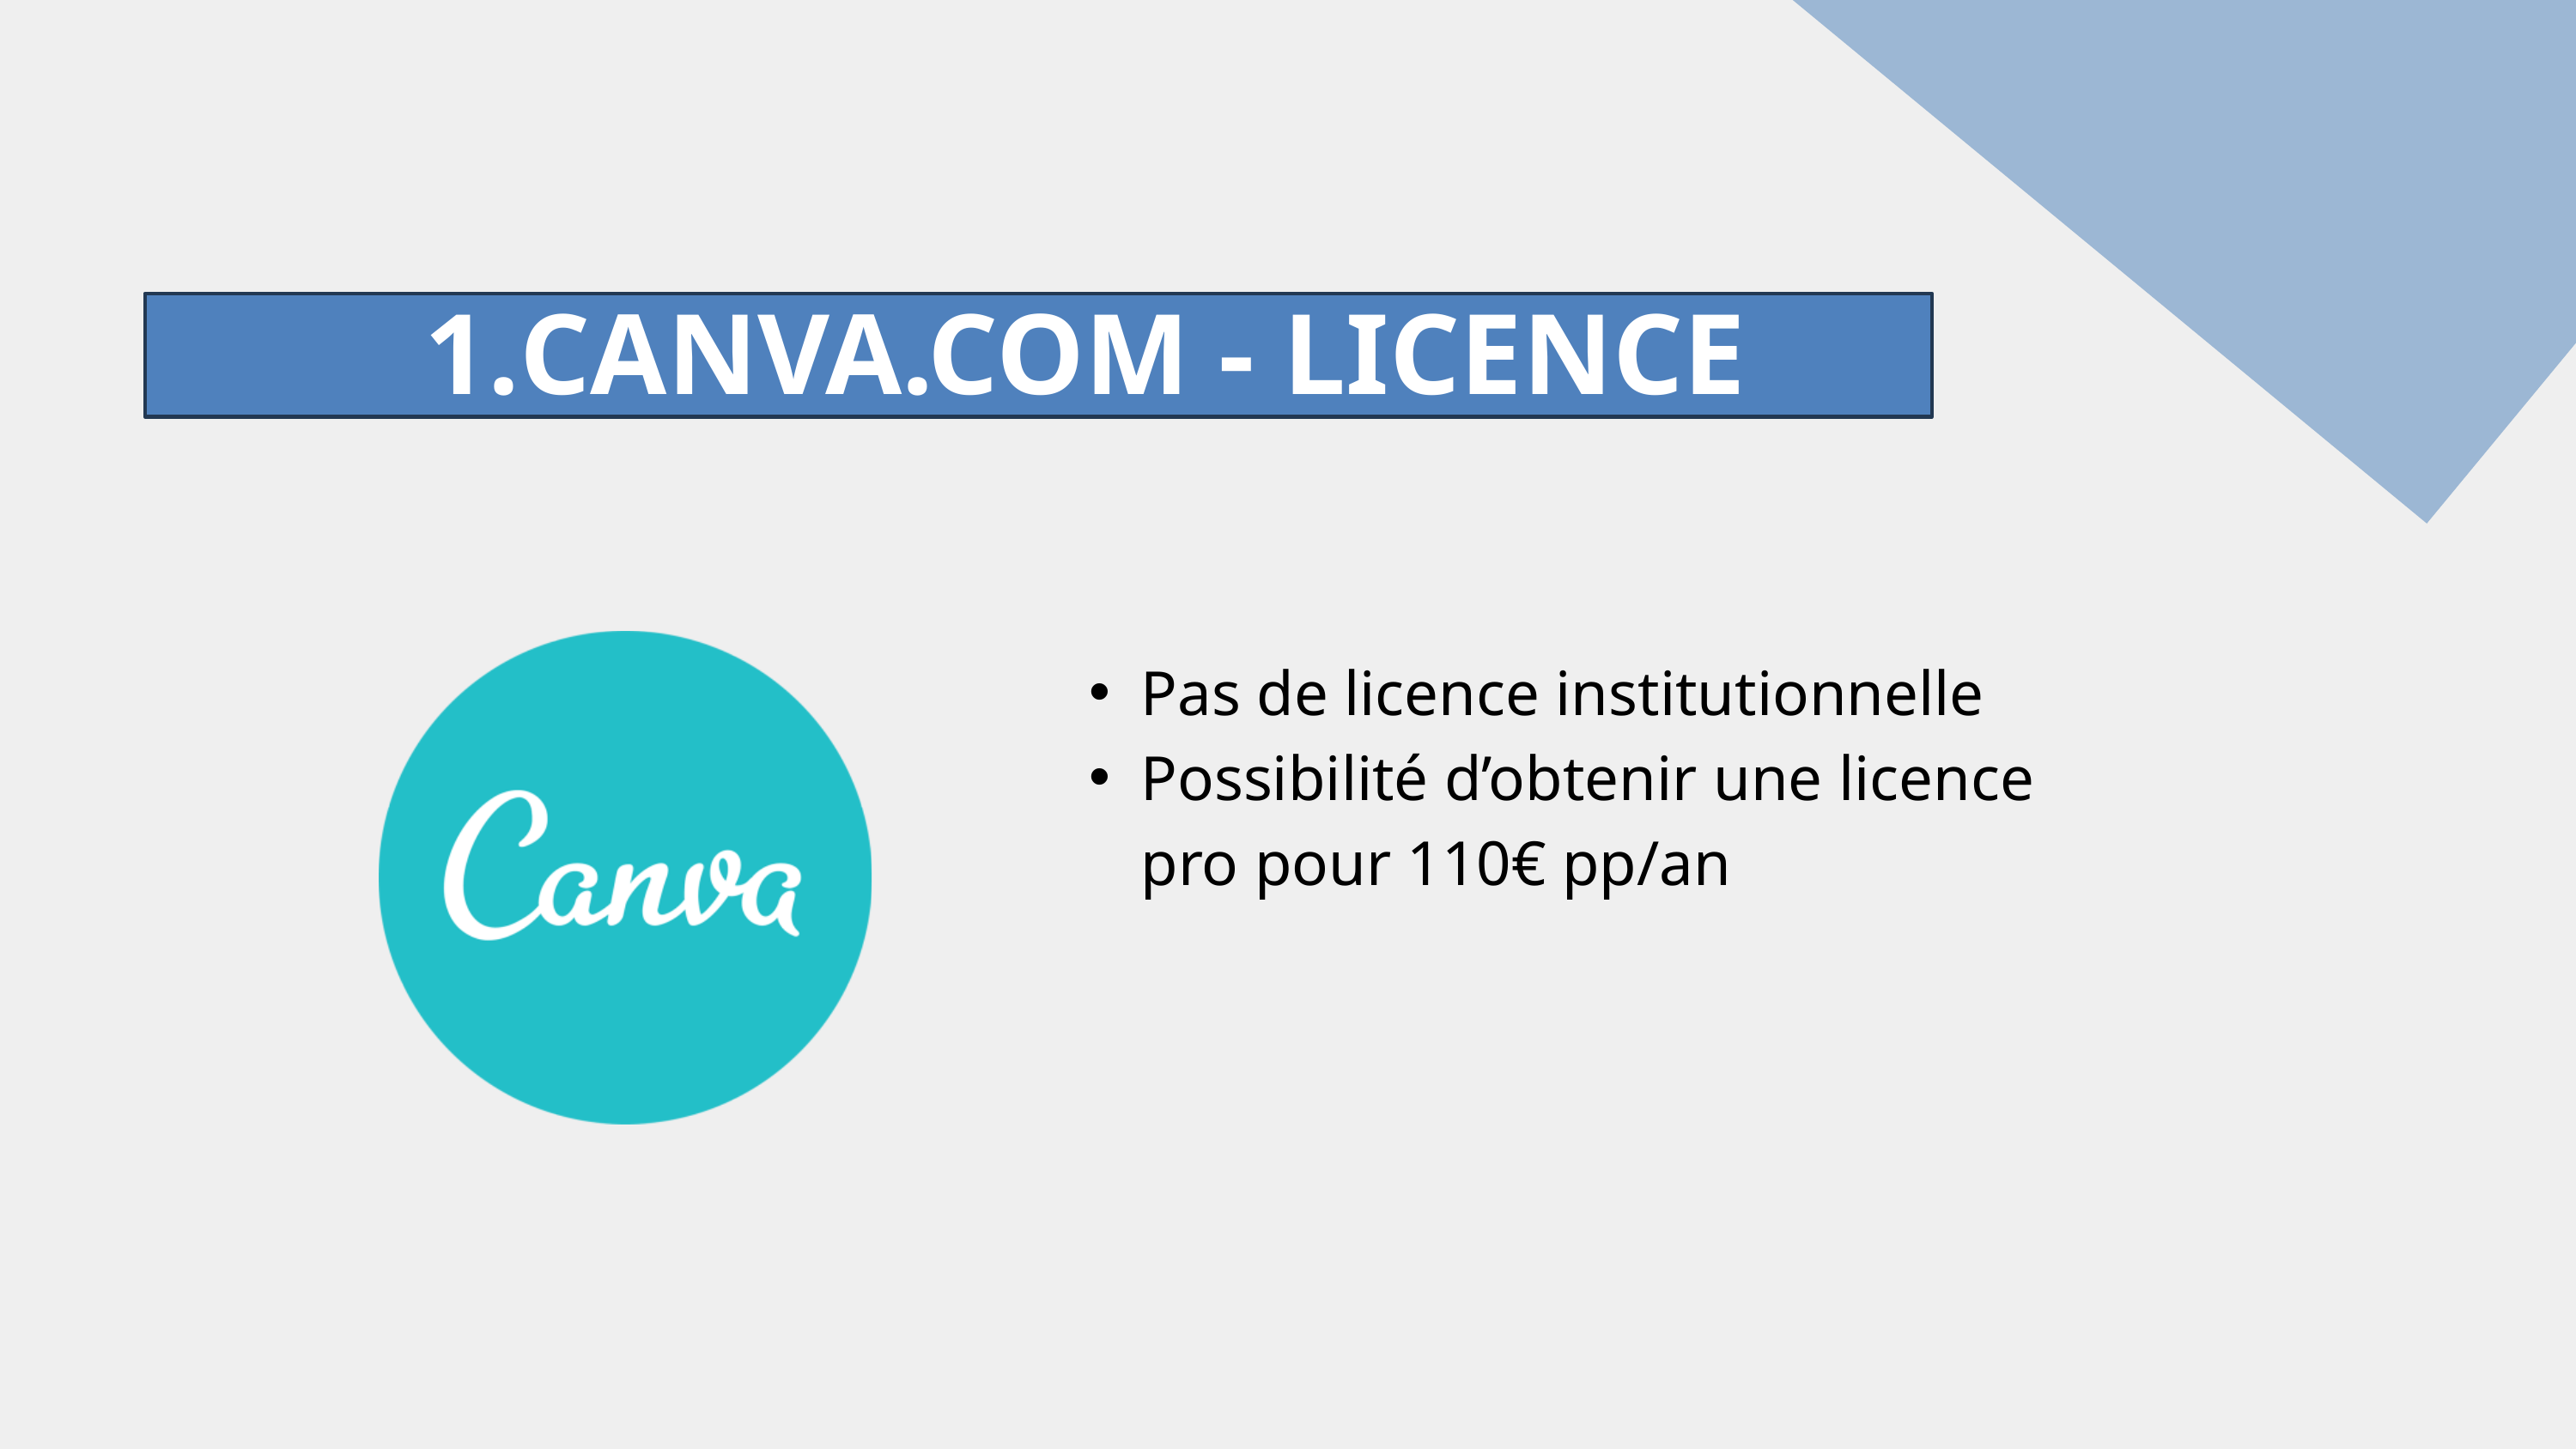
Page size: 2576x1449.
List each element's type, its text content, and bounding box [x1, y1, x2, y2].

text_box Pas de licence institutionnelle Possibilité d’obtenir une licence pro pour 110€ pp/an [1037, 642, 2121, 898]
text_box [379, 631, 872, 1125]
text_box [1696, 0, 2576, 385]
text_box CANVA.COM - LICENCE [143, 292, 1934, 419]
